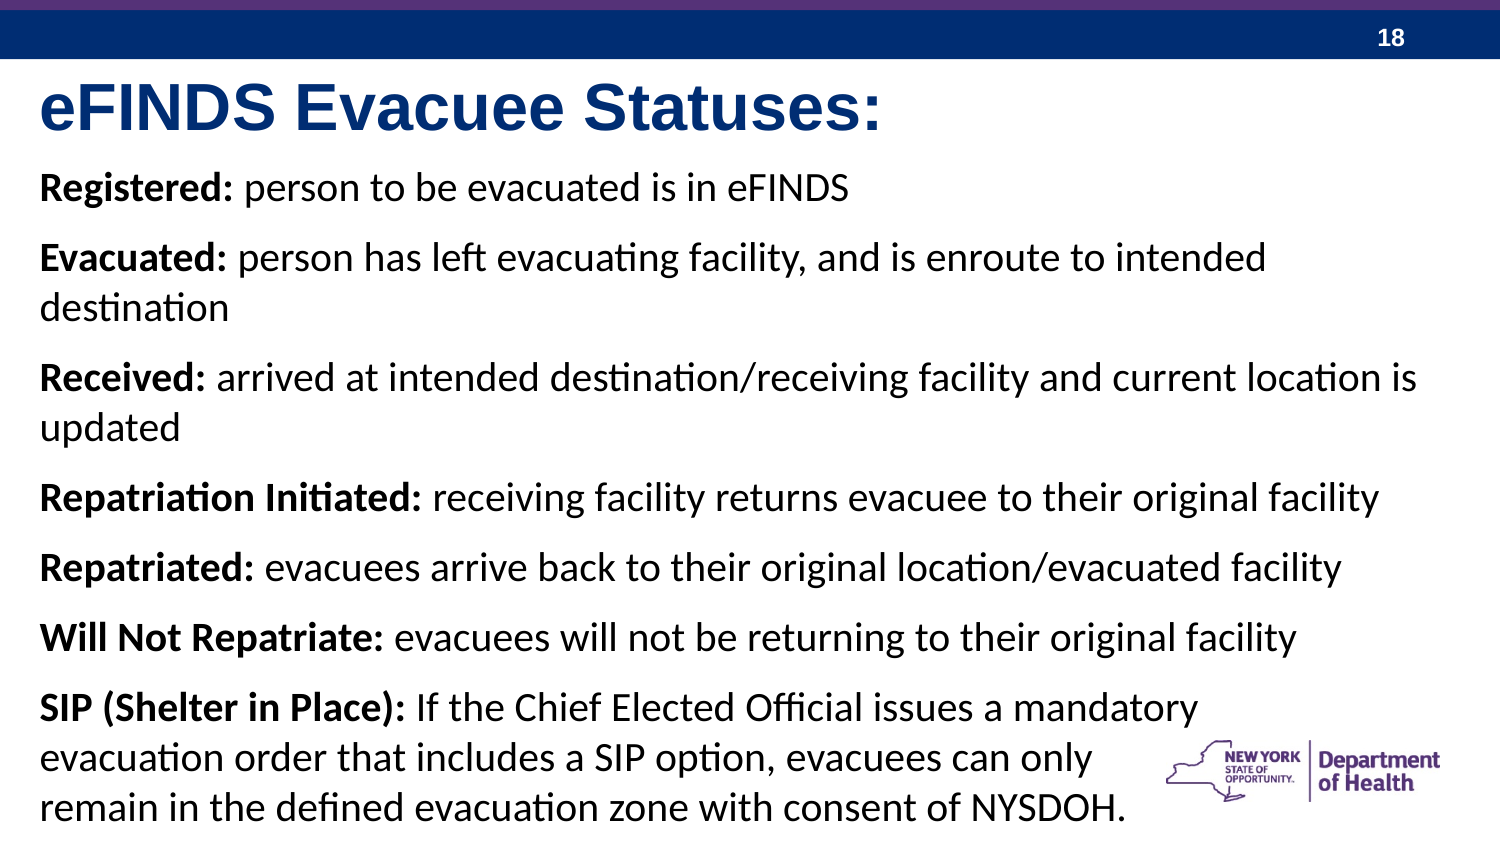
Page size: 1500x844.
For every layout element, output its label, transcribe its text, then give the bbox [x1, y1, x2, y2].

text_box eFINDS Evacuee Statuses: [24, 56, 1450, 152]
text_box Registered: person to be evacuated is in eFINDS Evacuated: person has left evacuating facility, and is enroute to intended destination Received: arrived at intended destination/receiving facility and current location is updated Repatriation Initiated: receiving facility returns evacuee to their original facility Repatriated: evacuees arrive back to their original location/evacuated facility Will Not Repatriate: evacuees will not be returning to their original facility SIP (Shelter in Place): If the Chief Elected Official issues a mandatory evacuation order that includes a SIP option, evacuees can only remain in the defined evacuation zone with consent of NYSDOH. [24, 152, 1450, 844]
